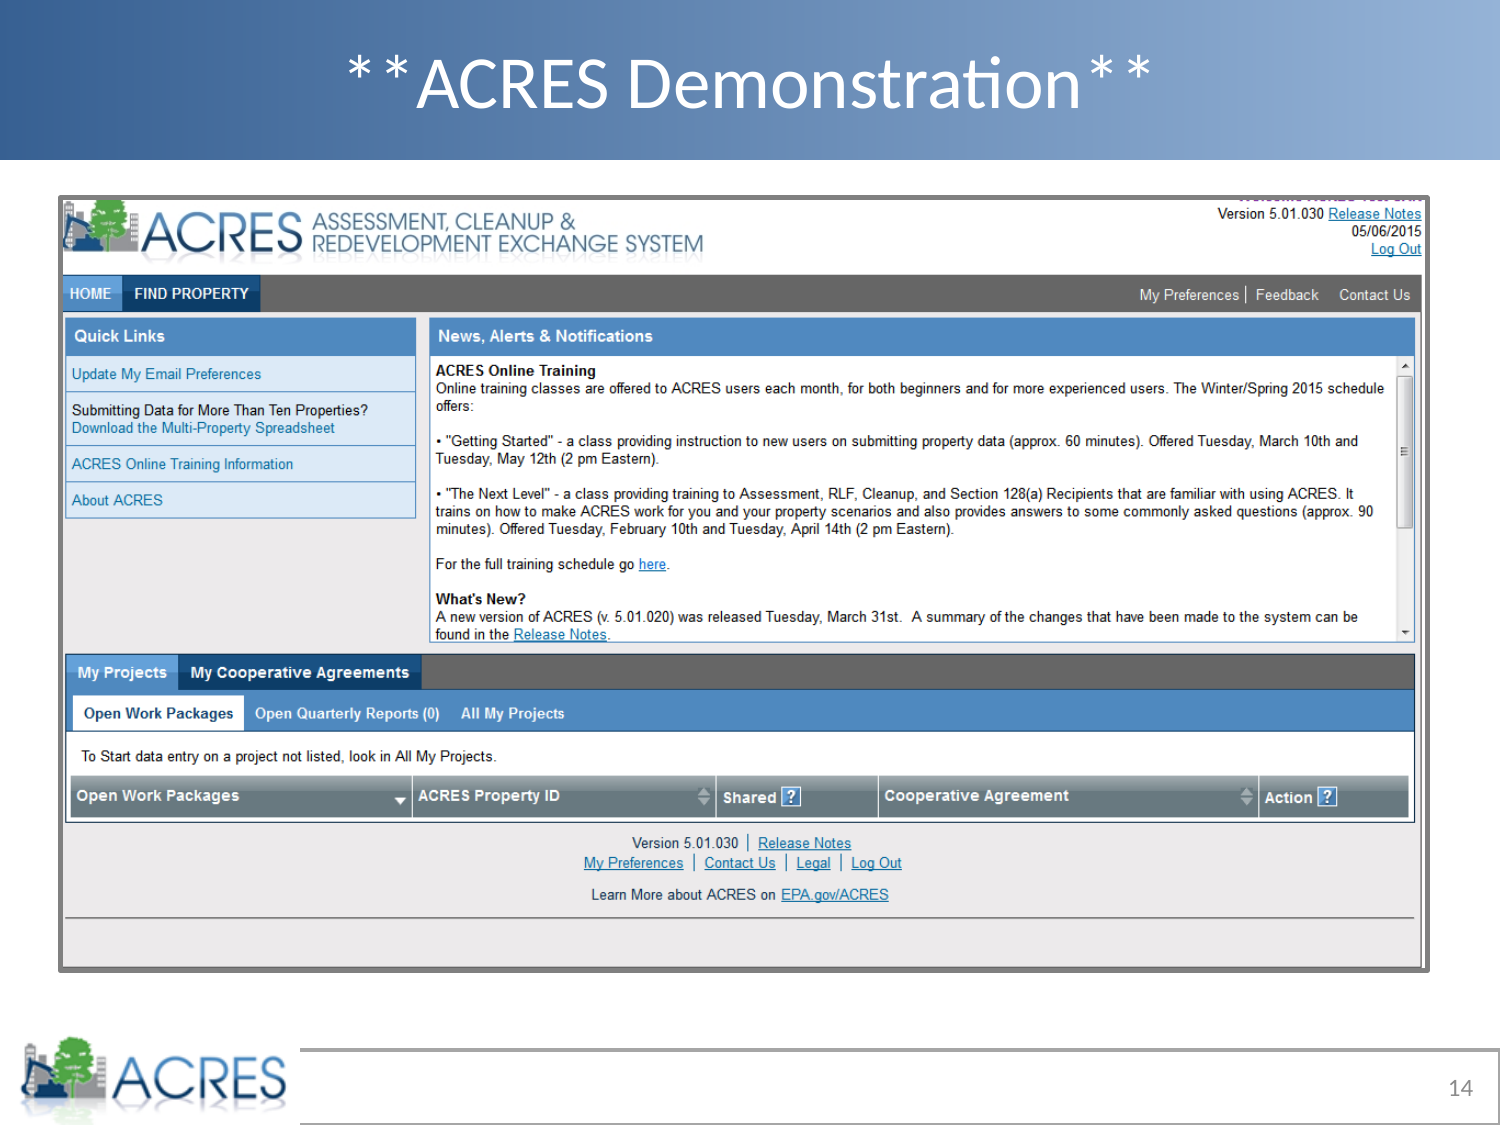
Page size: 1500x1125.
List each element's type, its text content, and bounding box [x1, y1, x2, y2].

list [62, 199, 1426, 969]
slide_number 14 [1425, 1056, 1489, 1116]
picture [0, 1017, 300, 1125]
title **ACRES Demonstration** [0, 0, 1500, 160]
